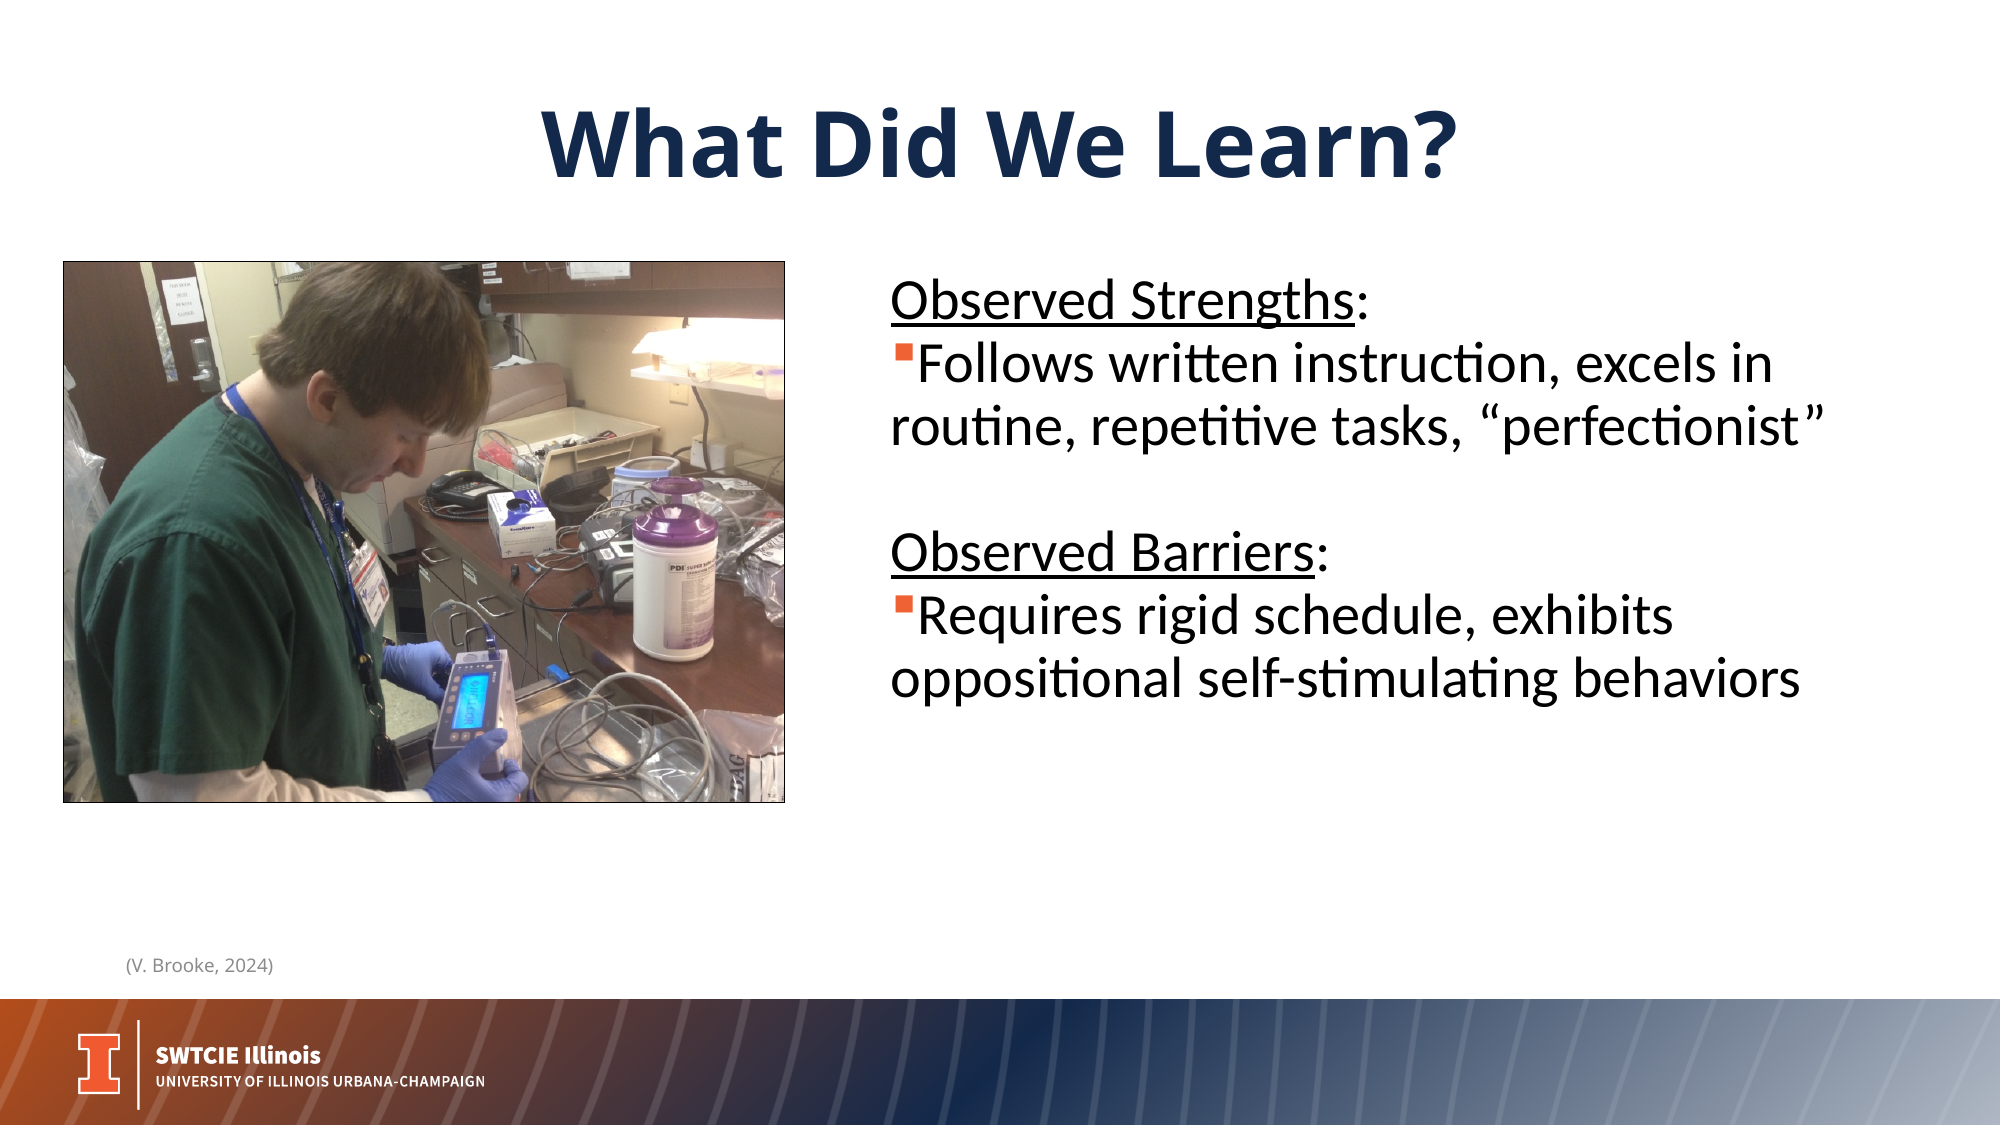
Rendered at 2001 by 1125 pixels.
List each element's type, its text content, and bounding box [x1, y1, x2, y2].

list Observed Strengths: Follows written instruction, excels in routine, repetitive tasks, “perfectionist” Observed Barriers: Requires rigid schedule, exhibits oppositional self-stimulating behaviors [875, 261, 1909, 979]
picture [63, 261, 785, 803]
text_box (V. Brooke, 2024) [111, 946, 1145, 1007]
title What Did We Learn? [0, 0, 2000, 297]
picture [0, 999, 2000, 1125]
